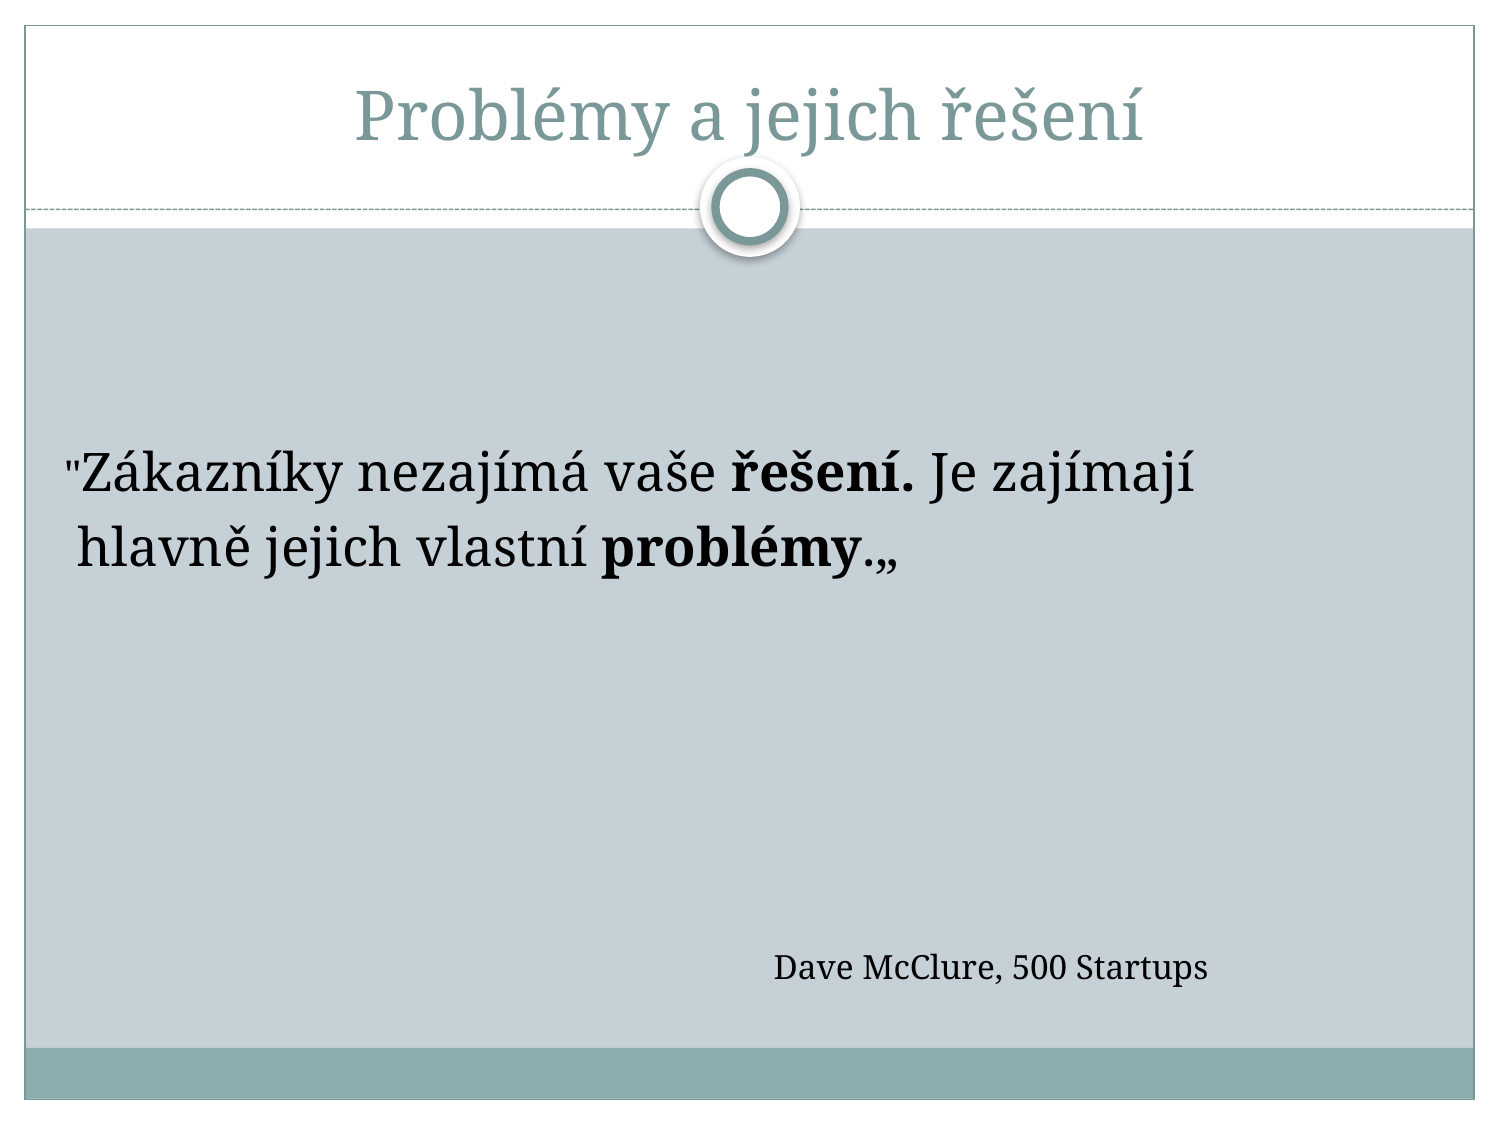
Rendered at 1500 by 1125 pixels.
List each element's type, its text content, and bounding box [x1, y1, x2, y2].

title Problémy a jejich řešení [49, 37, 1450, 162]
list "Zákazníky nezajímá vaše řešení. Je zajímají hlavně jejich vlastní problémy.„ Dave McClure, 500 Startups [49, 250, 1445, 1001]
